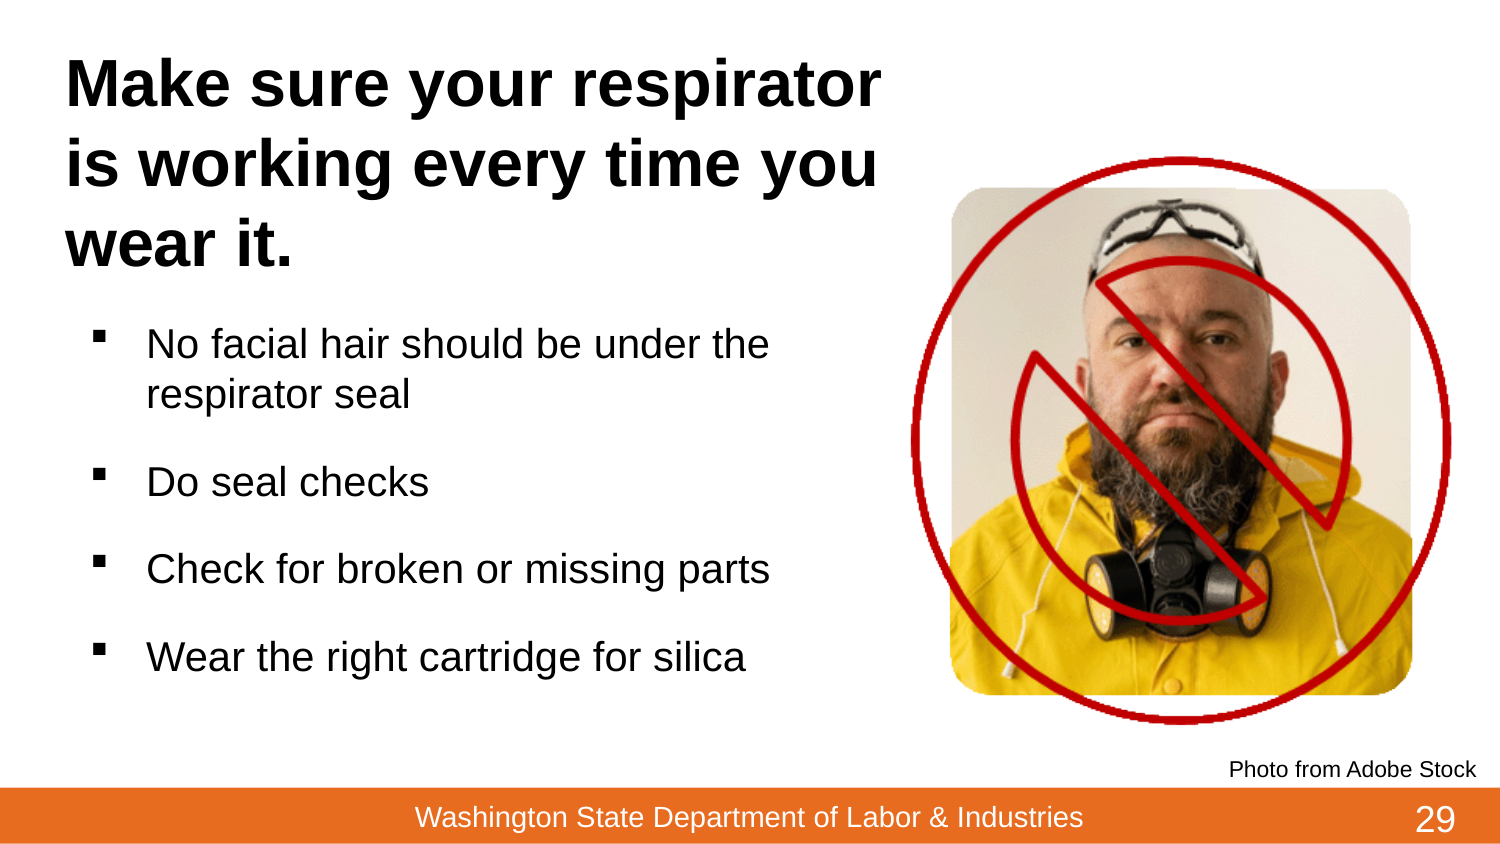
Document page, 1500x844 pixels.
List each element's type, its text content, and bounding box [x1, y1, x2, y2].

title Make sure your respirator is working every time you wear it. [50, 21, 963, 297]
text_box Photo from Adobe Stock [1213, 746, 1492, 789]
picture [899, 147, 1466, 739]
text_box No facial hair should be under the respirator seal Do seal checks Check for broken or missing parts Wear the right cartridge for silica [75, 309, 800, 687]
